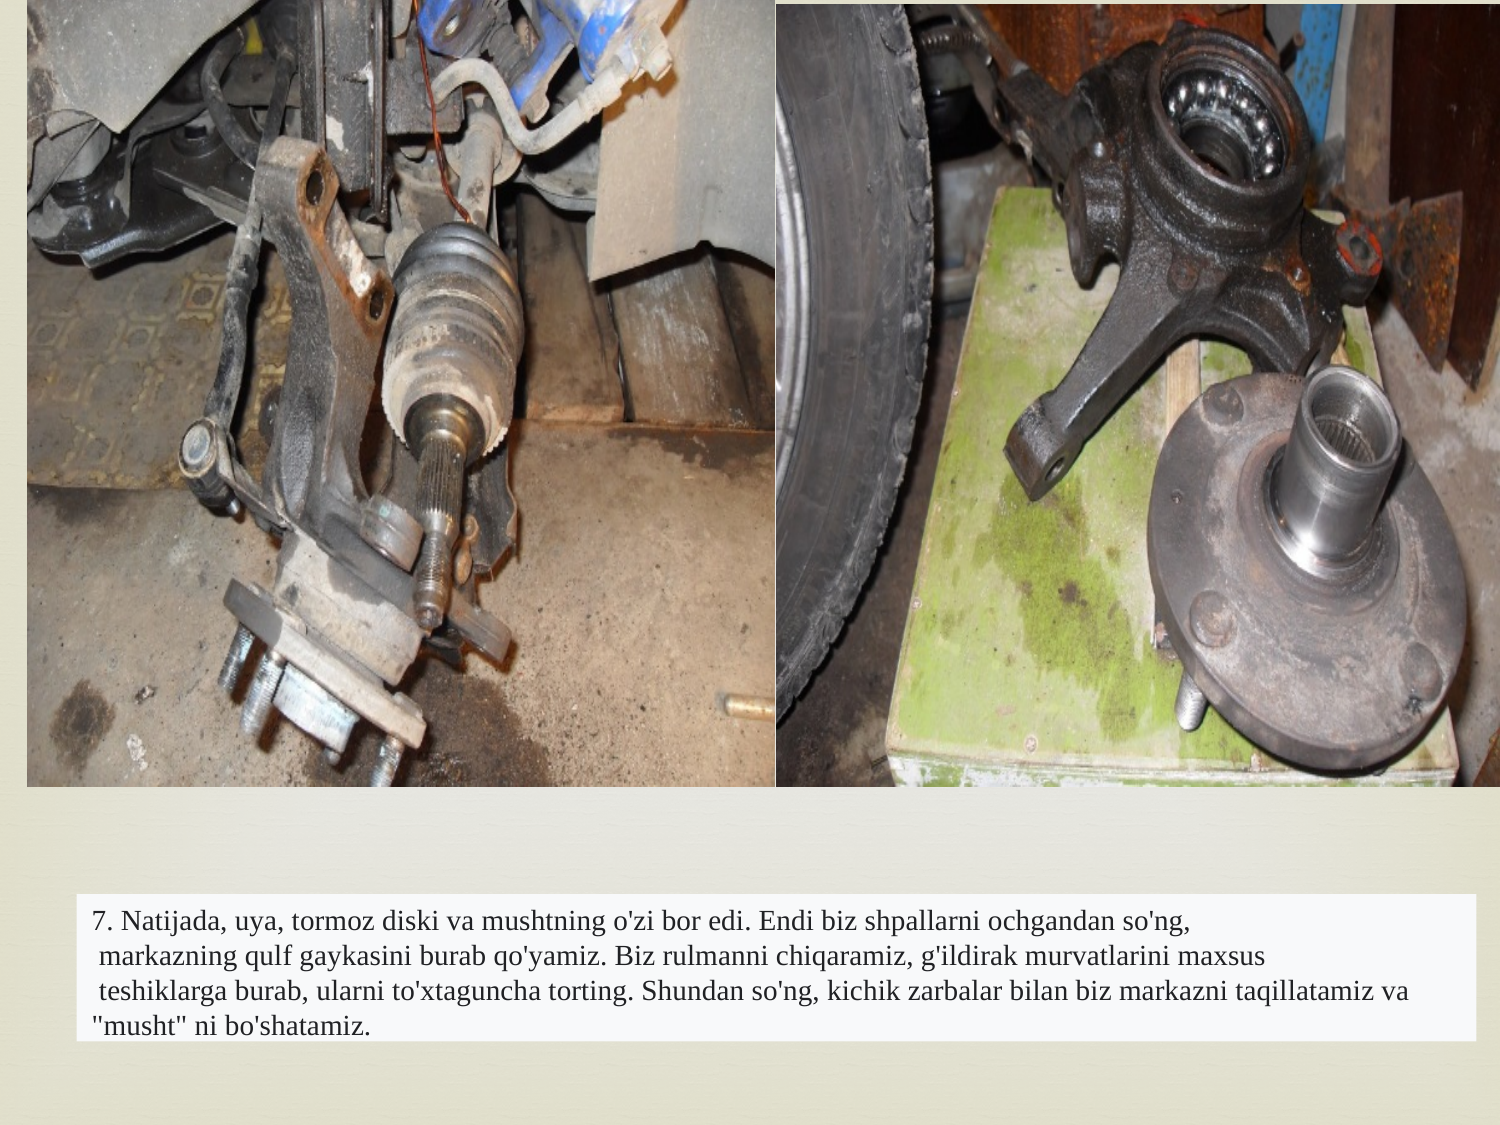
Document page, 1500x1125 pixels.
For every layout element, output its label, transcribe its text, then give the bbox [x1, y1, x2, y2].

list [27, 0, 776, 788]
text_box 7. Natijada, uya, tormoz diski va mushtning o'zi bor edi. Endi biz shpallarni ochgandan so'ng, markazning qulf gaykasini burab qo'yamiz. Biz rulmanni chiqaramiz, g'ildirak murvatlarini maxsus teshiklarga burab, ularni to'xtaguncha torting. Shundan so'ng, kichik zarbalar bilan biz markazni taqillatamiz va "musht" ni bo'shatamiz. [76, 894, 1477, 1042]
picture [775, 4, 1500, 788]
